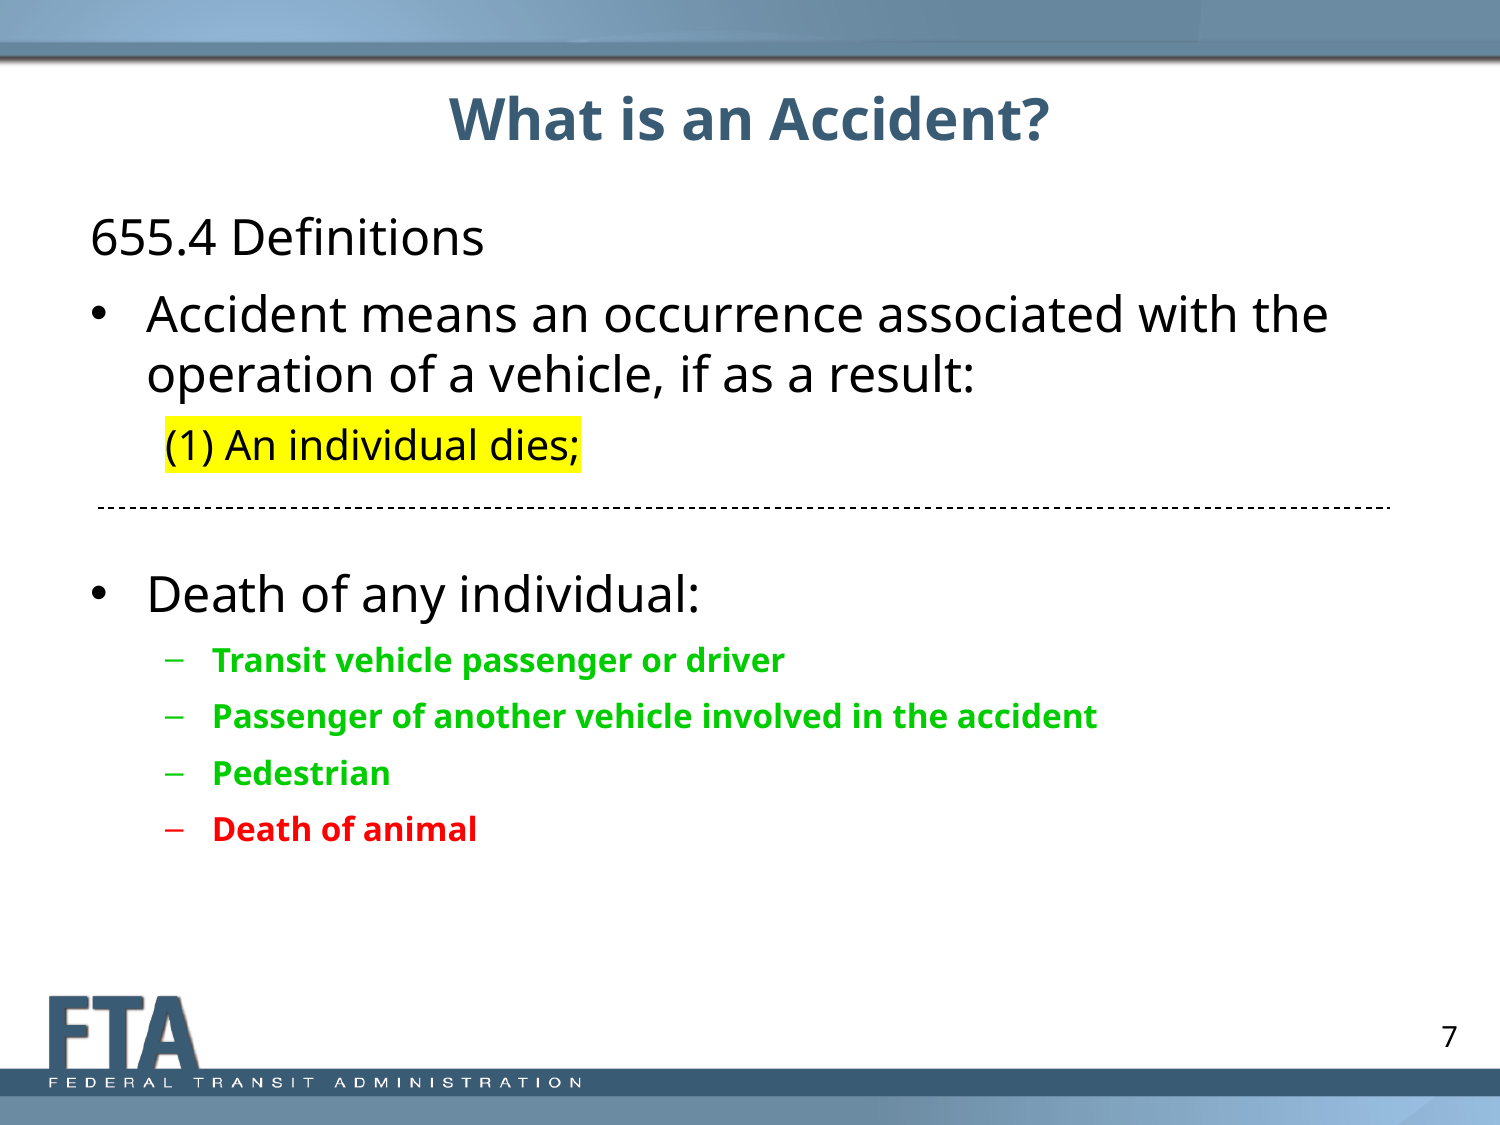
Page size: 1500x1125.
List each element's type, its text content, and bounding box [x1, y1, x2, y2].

title What is an Accident? [74, 36, 1426, 199]
picture [0, 0, 1500, 75]
list 655.4 Definitions Accident means an occurrence associated with the operation of a vehicle, if as a result: (1) An individual dies; Death of any individual: Transit vehicle passenger or driver Passenger of another vehicle involved in the accident Pedestrian Death of animal [74, 199, 1426, 941]
picture [0, 992, 1500, 1125]
